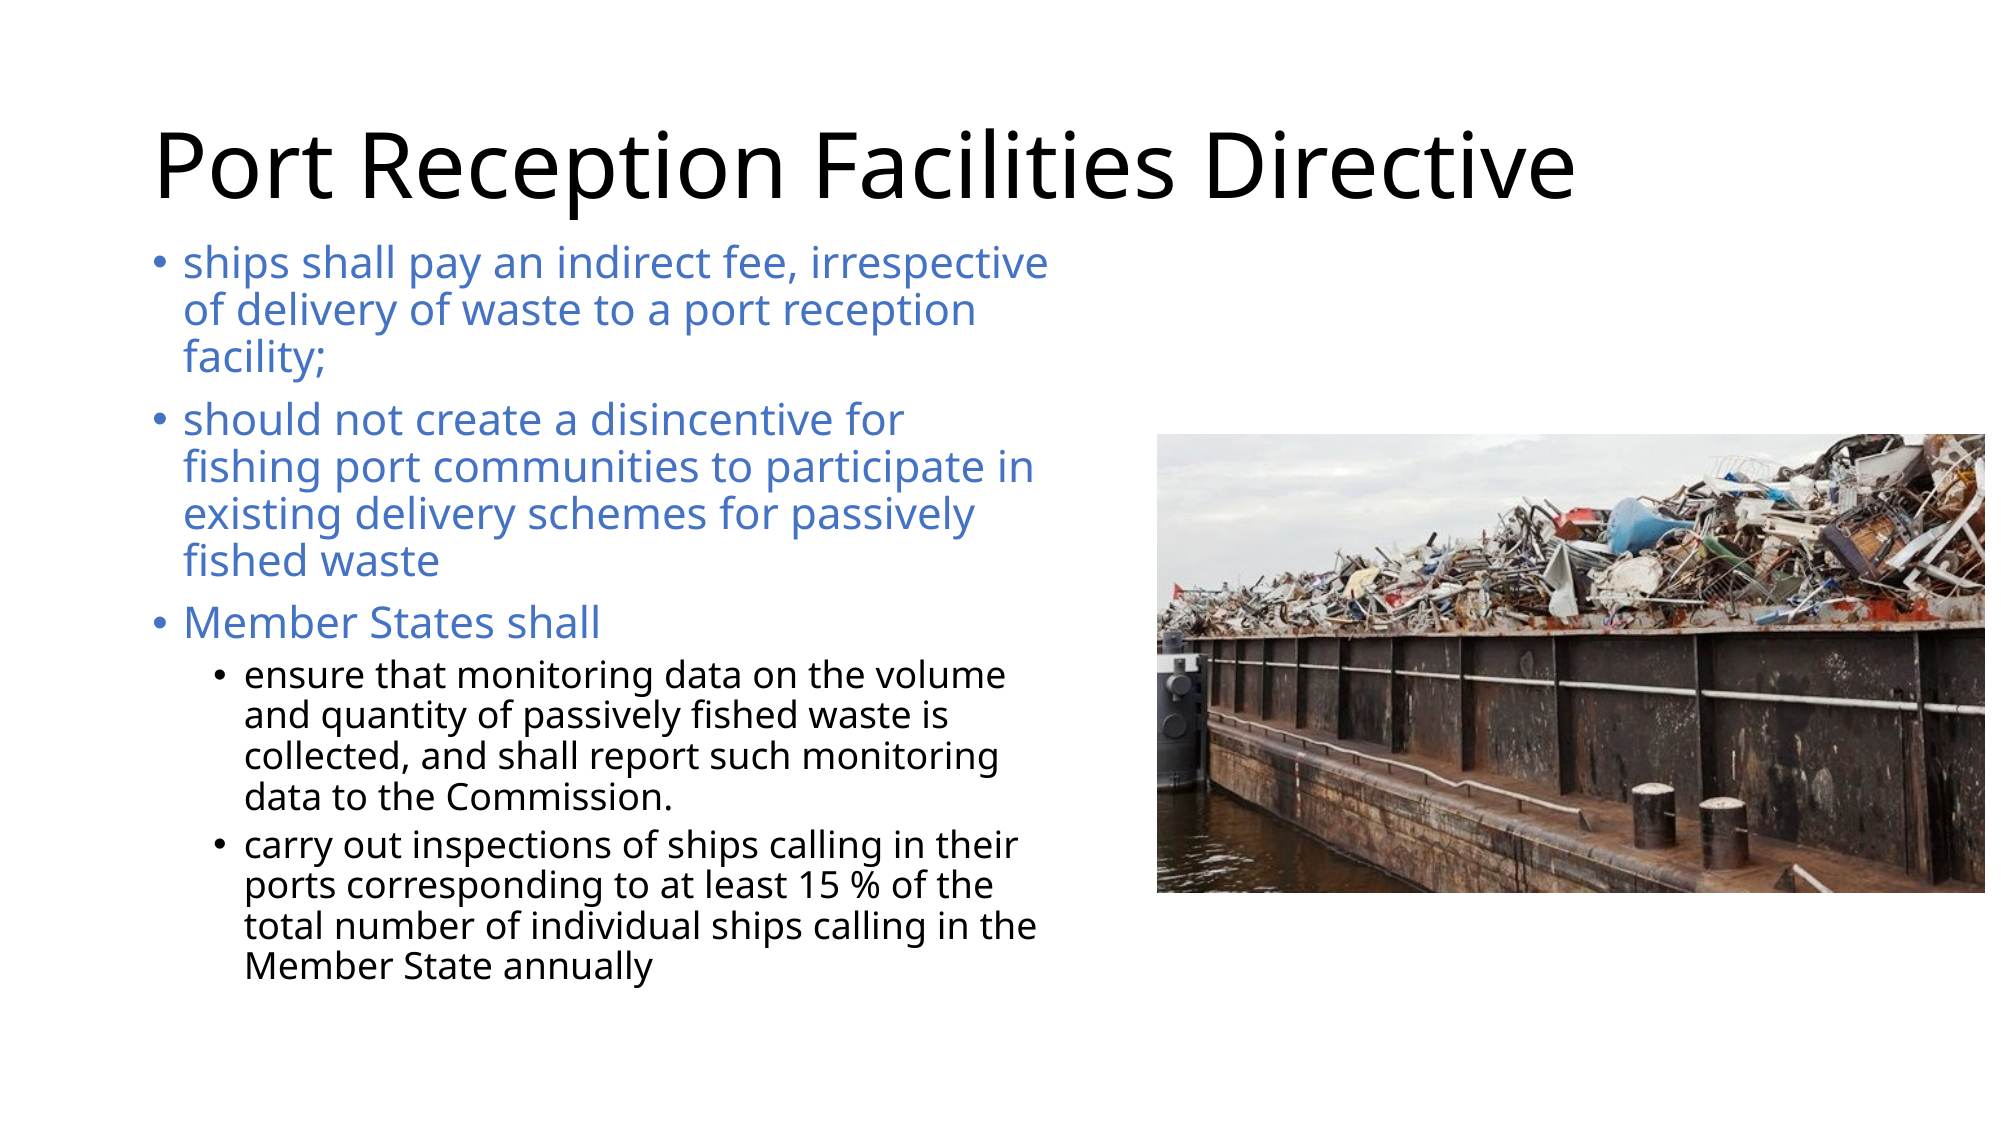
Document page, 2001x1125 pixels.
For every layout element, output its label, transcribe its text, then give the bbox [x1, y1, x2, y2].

title Port Reception Facilities Directive [137, 59, 1863, 278]
picture [1157, 434, 1985, 893]
list ships shall pay an indirect fee, irrespective of delivery of waste to a port reception facility; should not create a disincentive for fishing port communities to participate in existing delivery schemes for passively fished waste Member States shall ensure that monitoring data on the volume and quantity of passively fished waste is collected, and shall report such monitoring data to the Commission. carry out inspections of ships calling in their ports corresponding to at least 15 % of the total number of individual ships calling in the Member State annually [137, 233, 1070, 1014]
